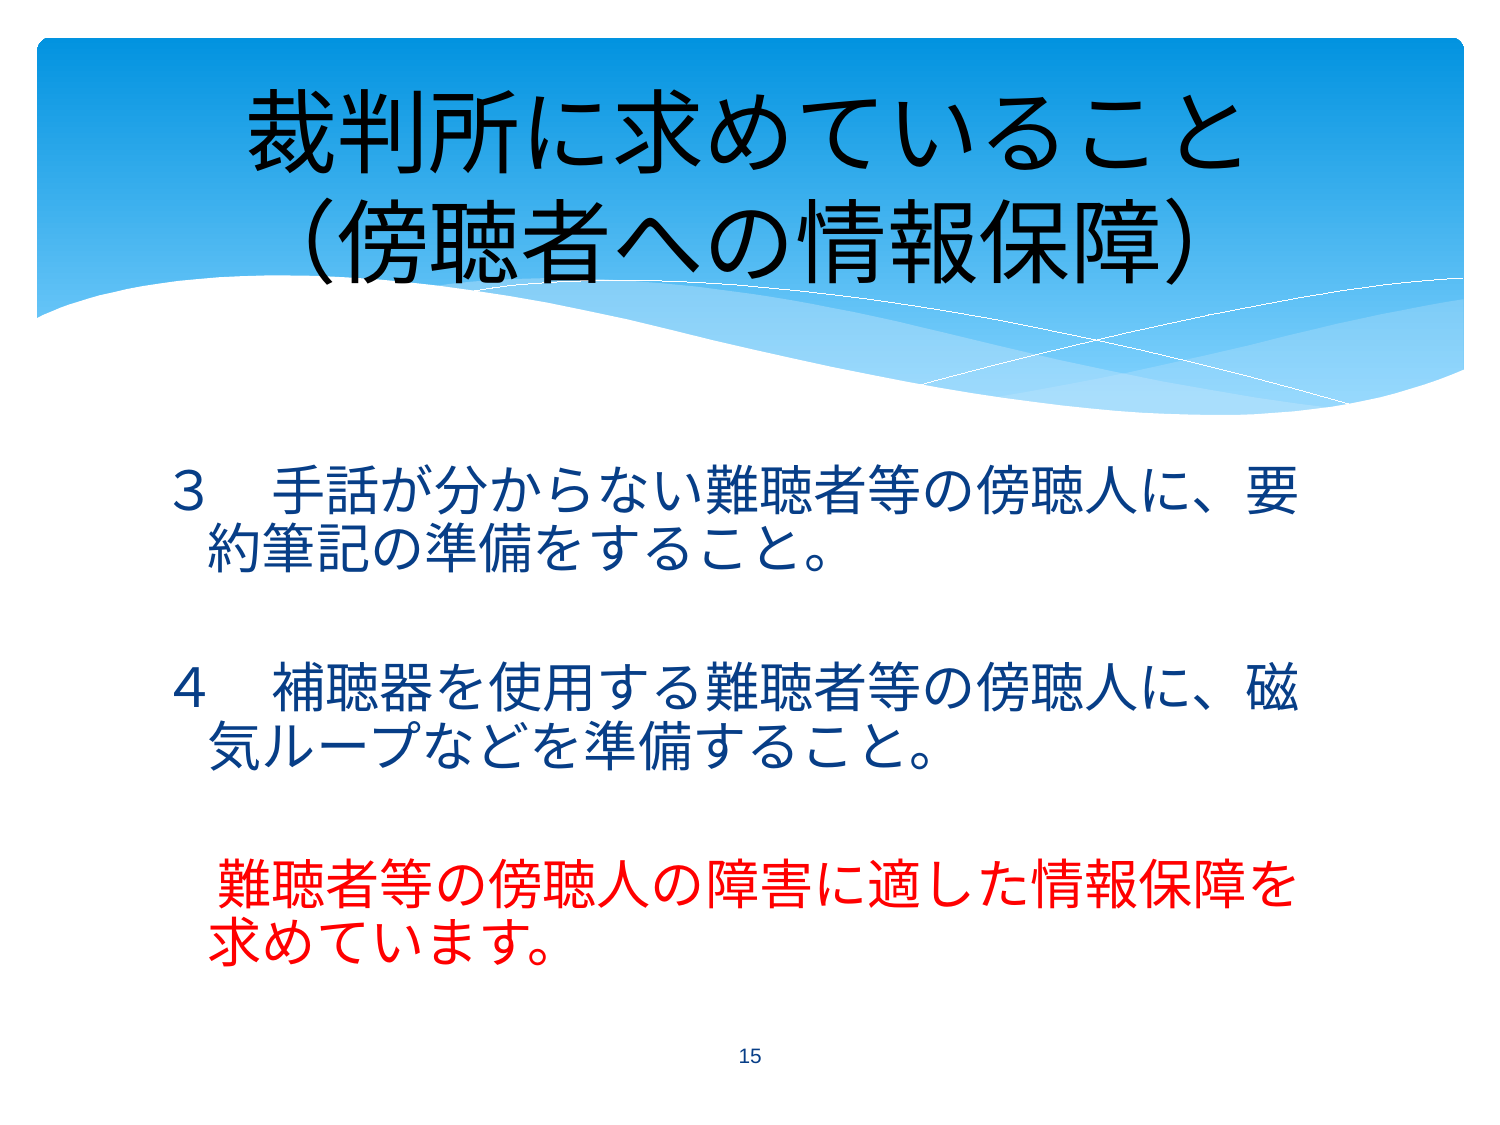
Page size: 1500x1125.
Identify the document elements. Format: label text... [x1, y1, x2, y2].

text_box 15 [654, 1025, 846, 1086]
list ３ 手話が分からない難聴者等の傍聴人に、要約筆記の準備をすること。 ４ 補聴器を使用する難聴者等の傍聴人に、磁気ループなどを準備すること。 難聴者等の傍聴人の障害に適した情報保障を求めています。 [147, 456, 1363, 1000]
title 裁判所に求めていること （傍聴者への情報保障） [75, 55, 1425, 315]
